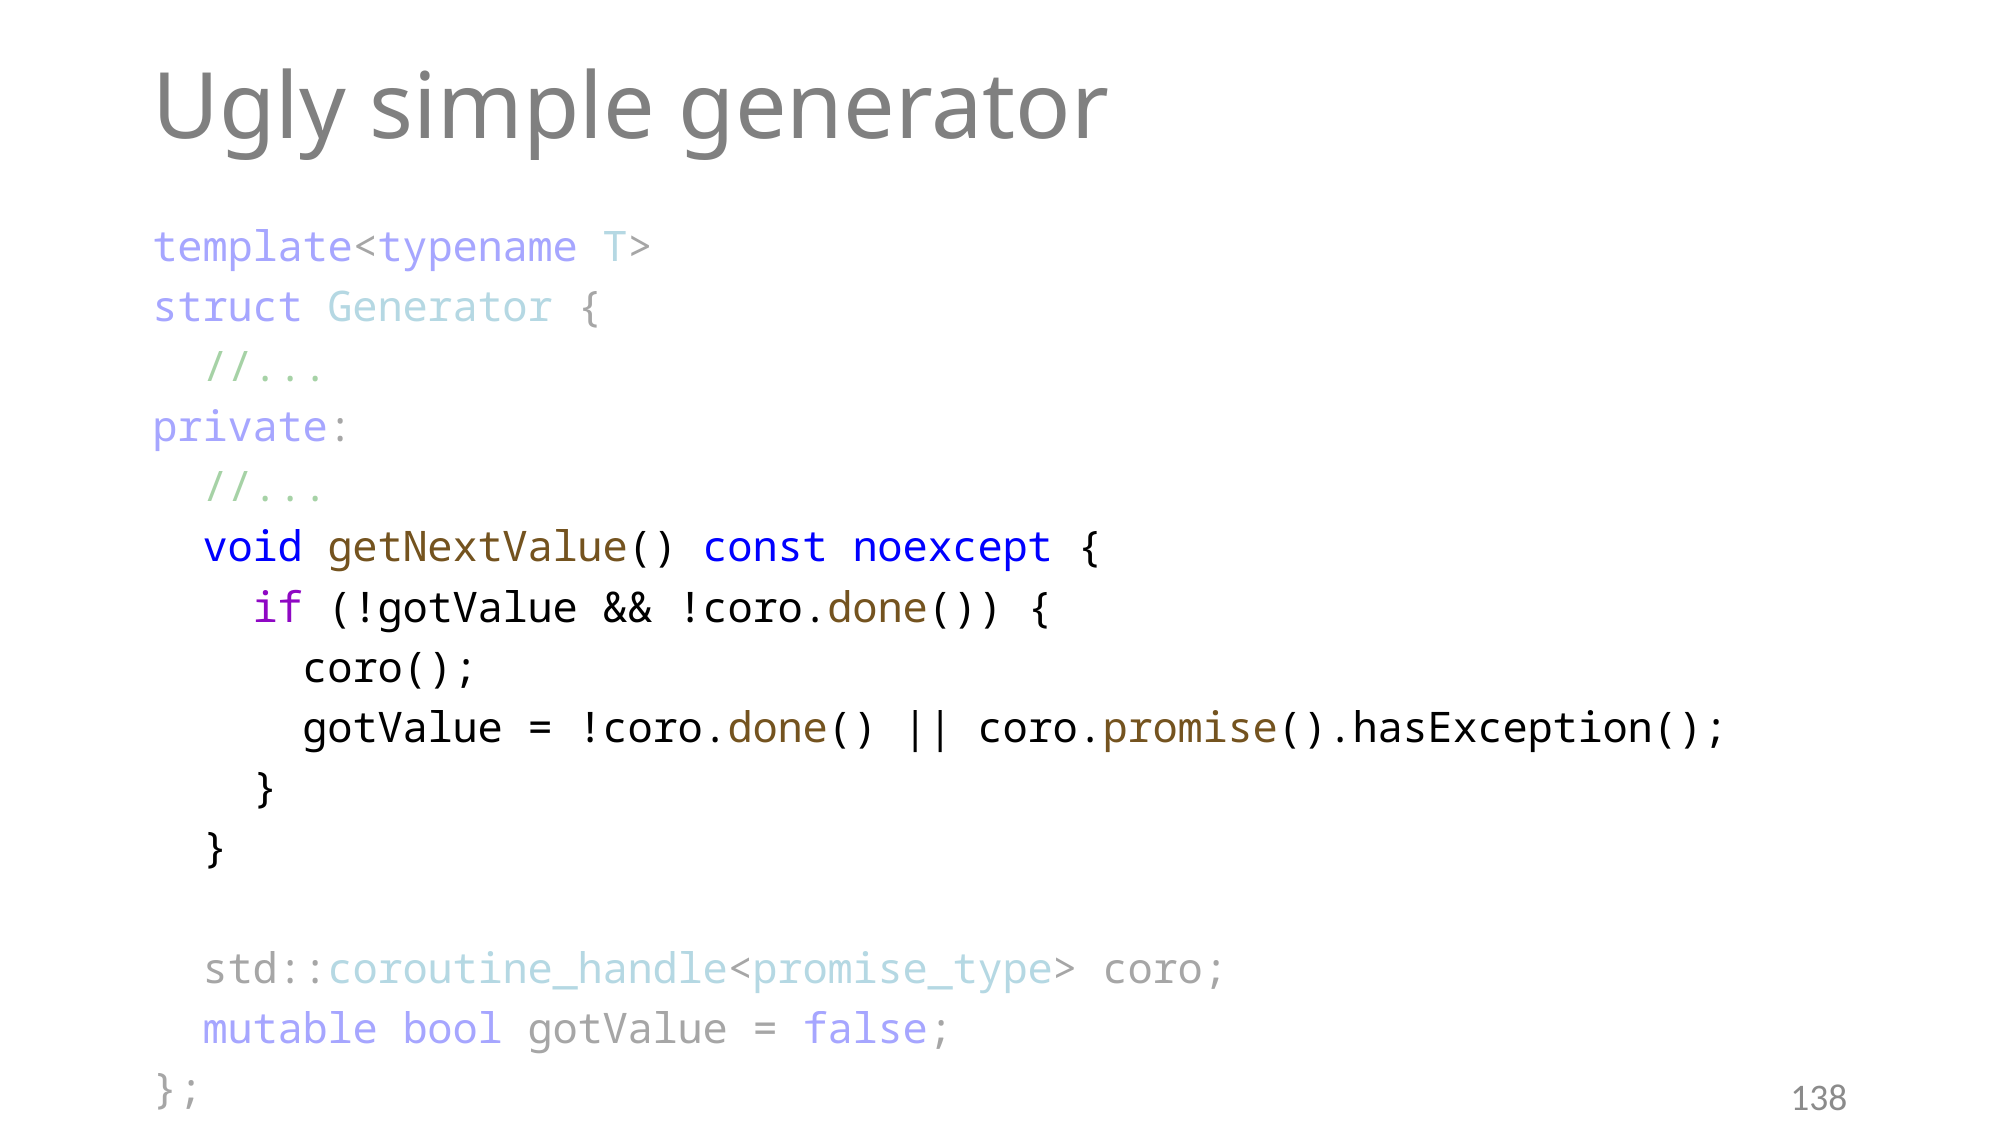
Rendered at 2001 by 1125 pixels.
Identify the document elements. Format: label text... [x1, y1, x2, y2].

title Ugly simple generator [137, 0, 1863, 217]
list template<typename T> struct Generator { //... private: //... void getNextValue() const noexcept { if (!gotValue && !coro.done()) { coro(); gotValue = !coro.done() || coro.promise().hasException(); } } std::coroutine_handle<promise_type> coro; mutable bool gotValue = false; }; [137, 217, 1863, 1125]
slide_number 138 [1412, 1065, 1863, 1125]
